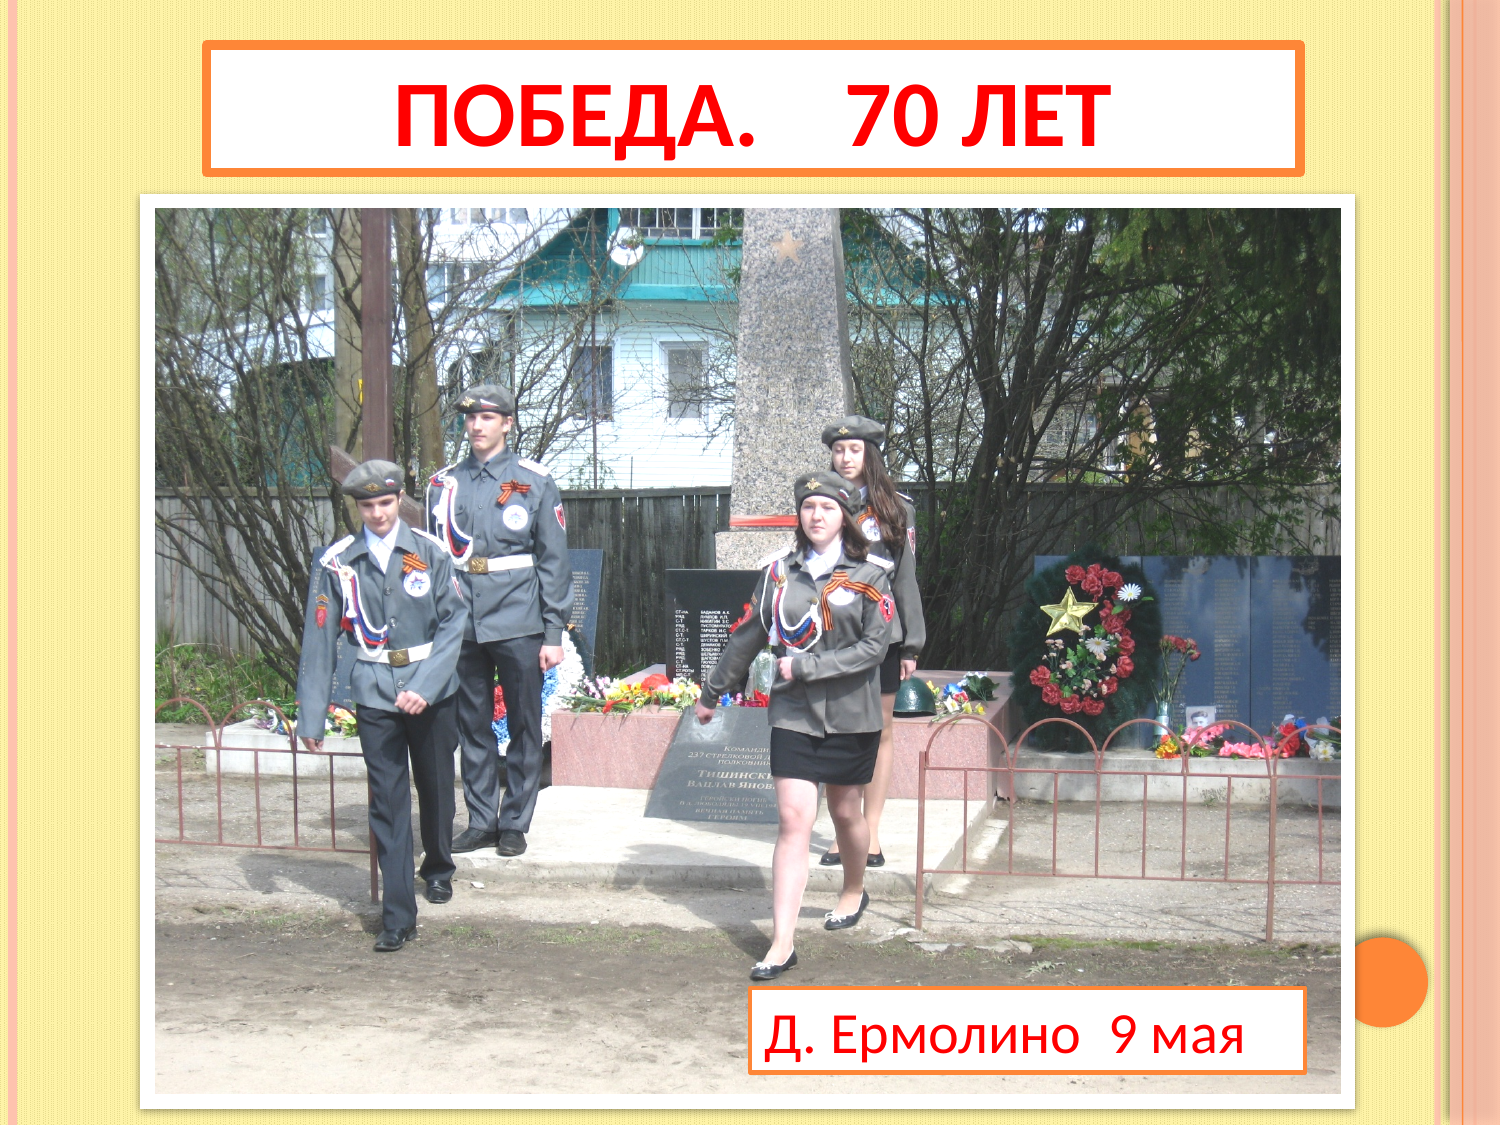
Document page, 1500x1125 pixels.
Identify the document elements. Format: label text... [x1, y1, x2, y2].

title ПОБЕДА. 70 ЛЕТ [205, 43, 1302, 175]
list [154, 207, 1341, 1095]
